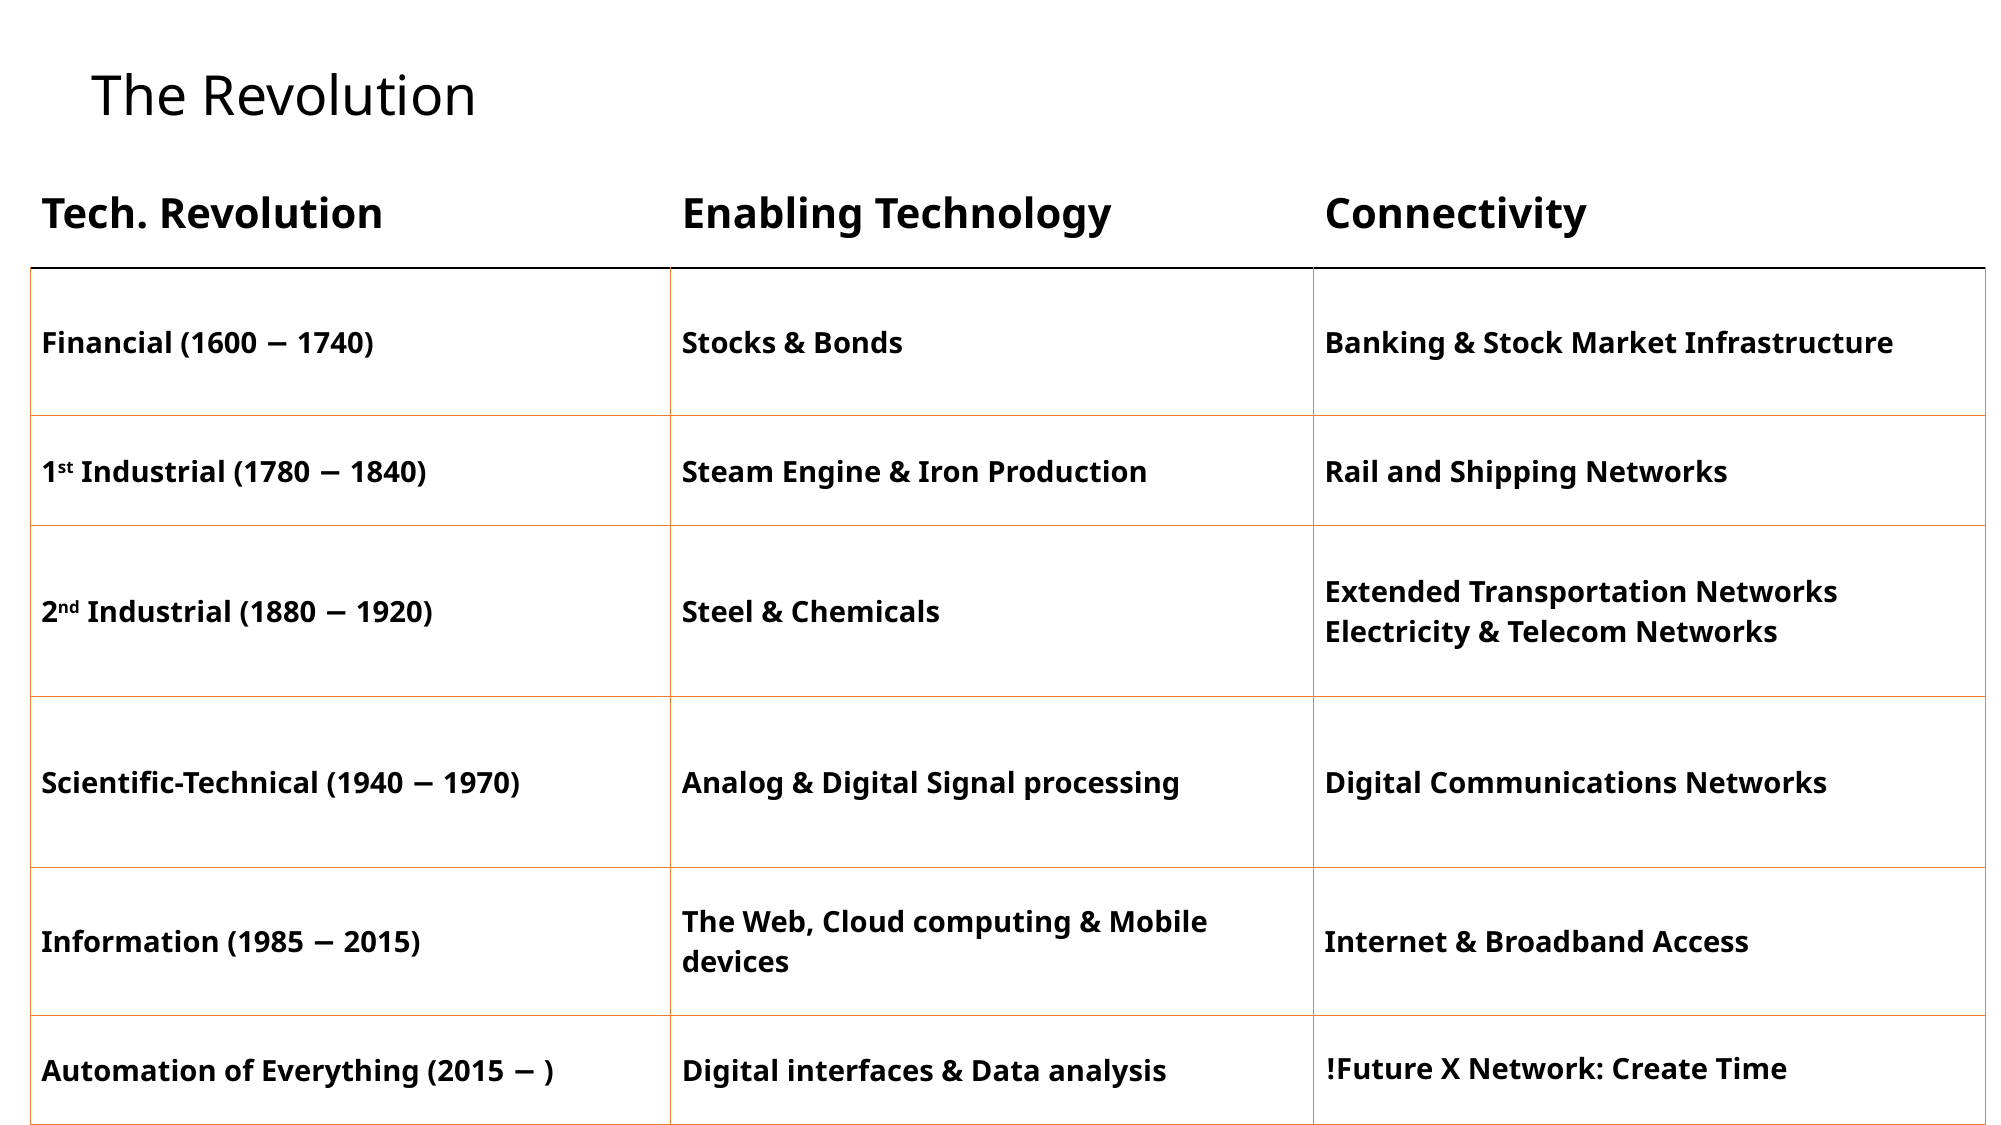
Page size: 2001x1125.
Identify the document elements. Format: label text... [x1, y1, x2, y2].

table_cell Analog & Digital Signal processing [671, 697, 1313, 867]
table_cell Automation of Everything (2015 − ) [31, 1016, 670, 1124]
table_cell 1st Industrial (1780 − 1840) [31, 416, 670, 525]
table_cell Steam Engine & Iron Production [671, 416, 1313, 525]
table_cell Extended Transportation Networks Electricity & Telecom Networks [1314, 526, 1985, 696]
table_cell Scientific-Technical (1940 − 1970) [31, 697, 670, 867]
table_cell Stocks & Bonds [671, 269, 1313, 415]
list The Revolution [91, 61, 1909, 130]
table_cell Information (1985 − 2015) [31, 868, 670, 1015]
table_cell Steel & Chemicals [671, 526, 1313, 696]
table_header Connectivity [1314, 156, 1986, 267]
table_cell 2nd Industrial (1880 − 1920) [31, 526, 670, 696]
table_cell Future X Network: Create Time! [1314, 1016, 1985, 1124]
table_cell Banking & Stock Market Infrastructure [1314, 269, 1985, 415]
table_cell The Web, Cloud computing & Mobile devices [671, 868, 1313, 1015]
table_cell Digital Communications Networks [1314, 697, 1985, 867]
table_header Enabling Technology [671, 156, 1314, 267]
table_cell Financial (1600 − 1740) [31, 269, 670, 415]
table_cell Internet & Broadband Access [1314, 868, 1985, 1015]
table_header Tech. Revolution [30, 156, 671, 267]
table_cell Digital interfaces & Data analysis [671, 1016, 1313, 1124]
table_cell Rail and Shipping Networks [1314, 416, 1985, 525]
